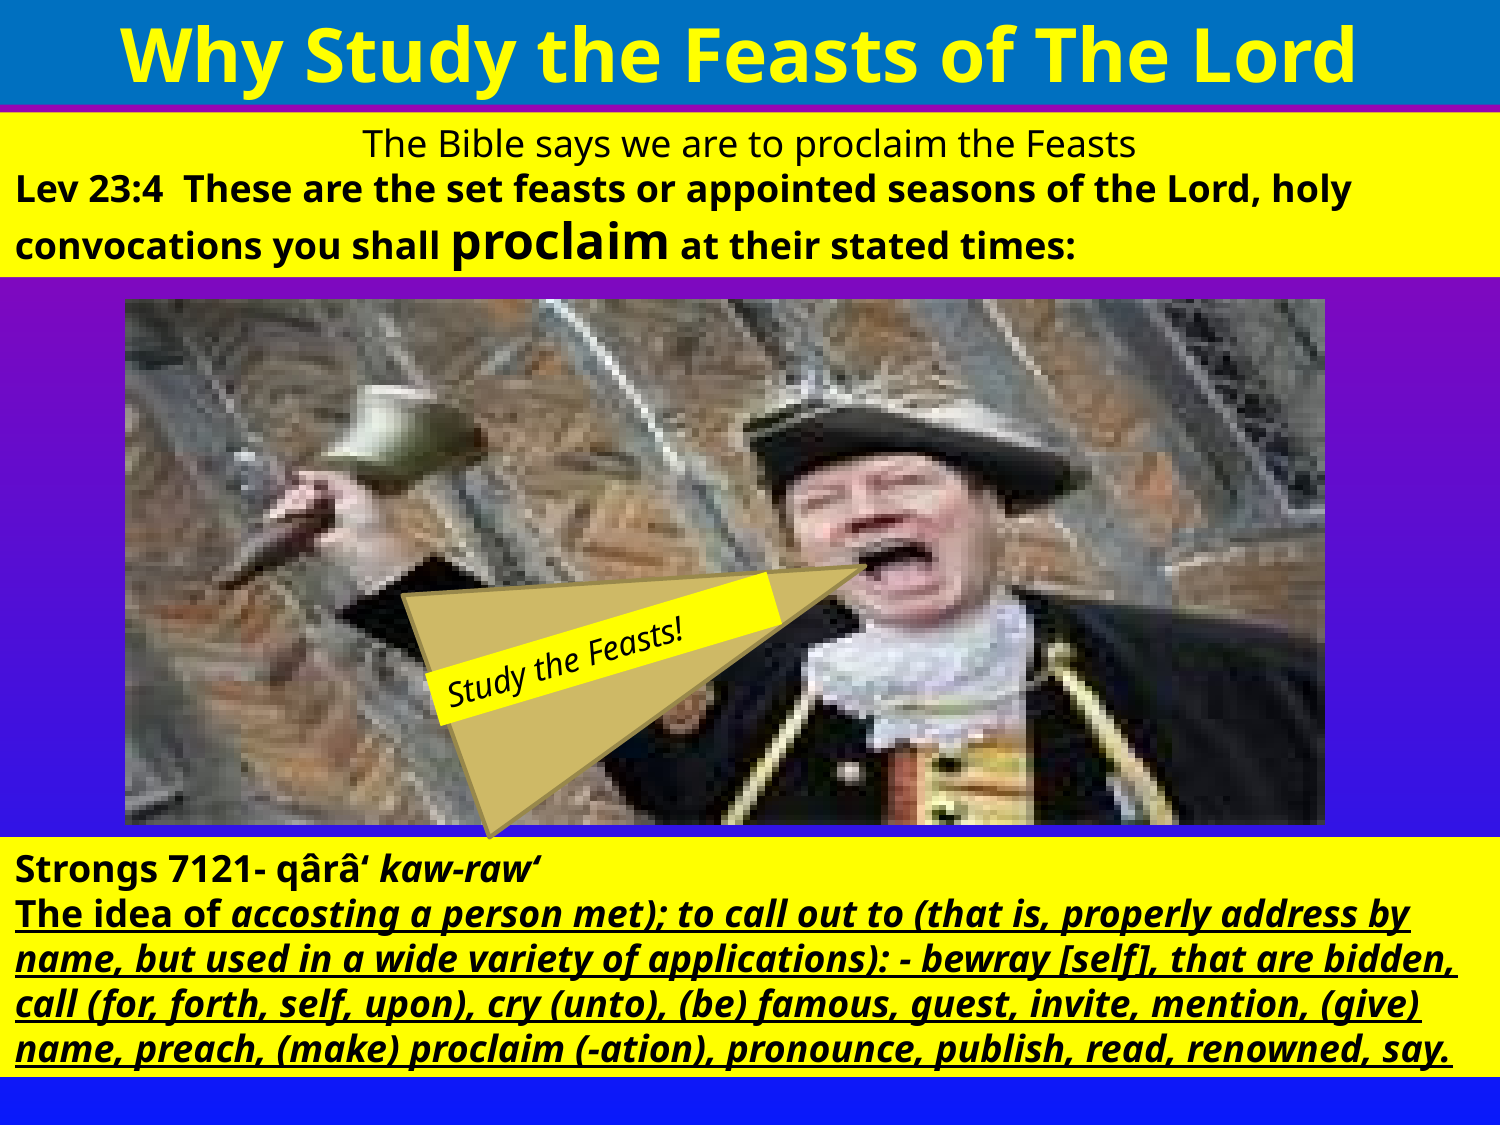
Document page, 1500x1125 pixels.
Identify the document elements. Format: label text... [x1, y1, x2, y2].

picture [124, 299, 1326, 826]
text_box The Bible says we are to proclaim the Feasts Lev 23:4 These are the set feasts or appointed seasons of the Lord, holy convocations you shall proclaim at their stated times: [0, 112, 1500, 278]
text_box Why Study the Feasts of The Lord [0, 0, 1500, 105]
text_box Strongs 7121- qârâ‘ kaw-raw‘ The idea of accosting a person met); to call out to (that is, properly address by name, but used in a wide variety of applications): - bewray [self], that are bidden, call (for, forth, self, upon), cry (unto), (be) famous, guest, invite, mention, (give) name, preach, (make) proclaim (-ation), pronounce, publish, read, renowned, say. [0, 837, 1500, 1077]
